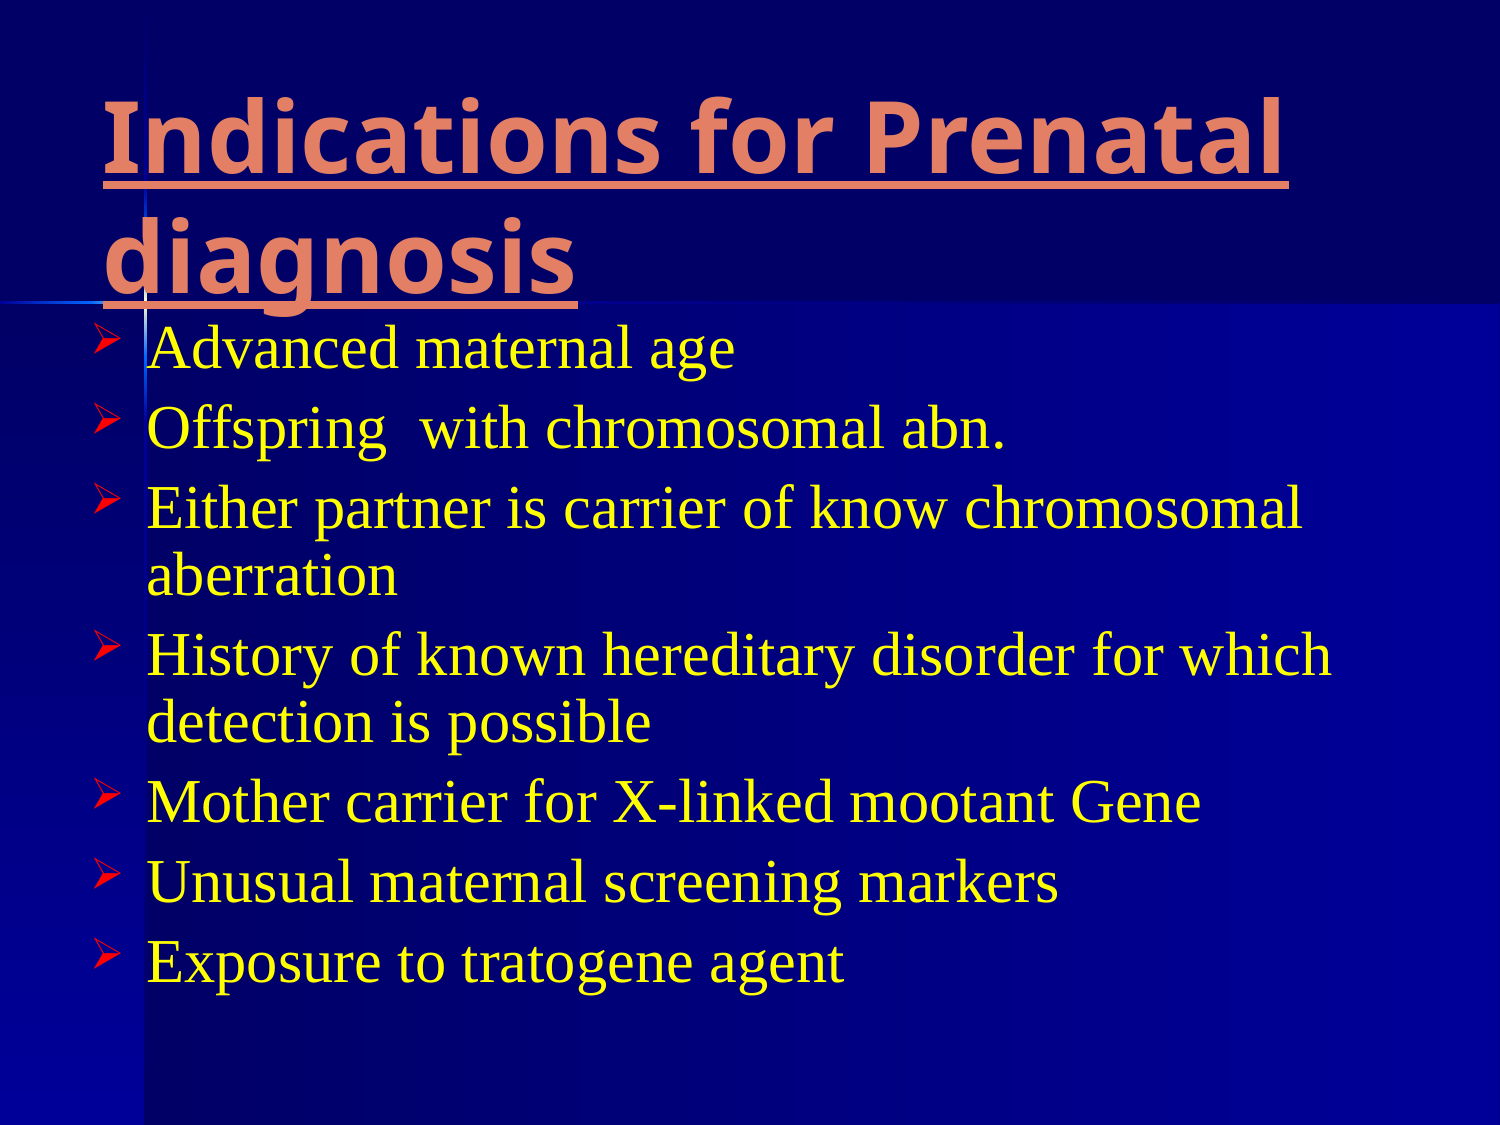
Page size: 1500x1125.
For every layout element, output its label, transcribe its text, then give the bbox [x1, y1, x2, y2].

list Advanced maternal age Offspring with chromosomal abn. Either partner is carrier of know chromosomal aberration History of known hereditary disorder for which detection is possible Mother carrier for X-linked mootant Gene Unusual maternal screening markers Exposure to tratogene agent [74, 306, 1426, 1051]
title Indications for Prenatal diagnosis [87, 99, 1363, 288]
